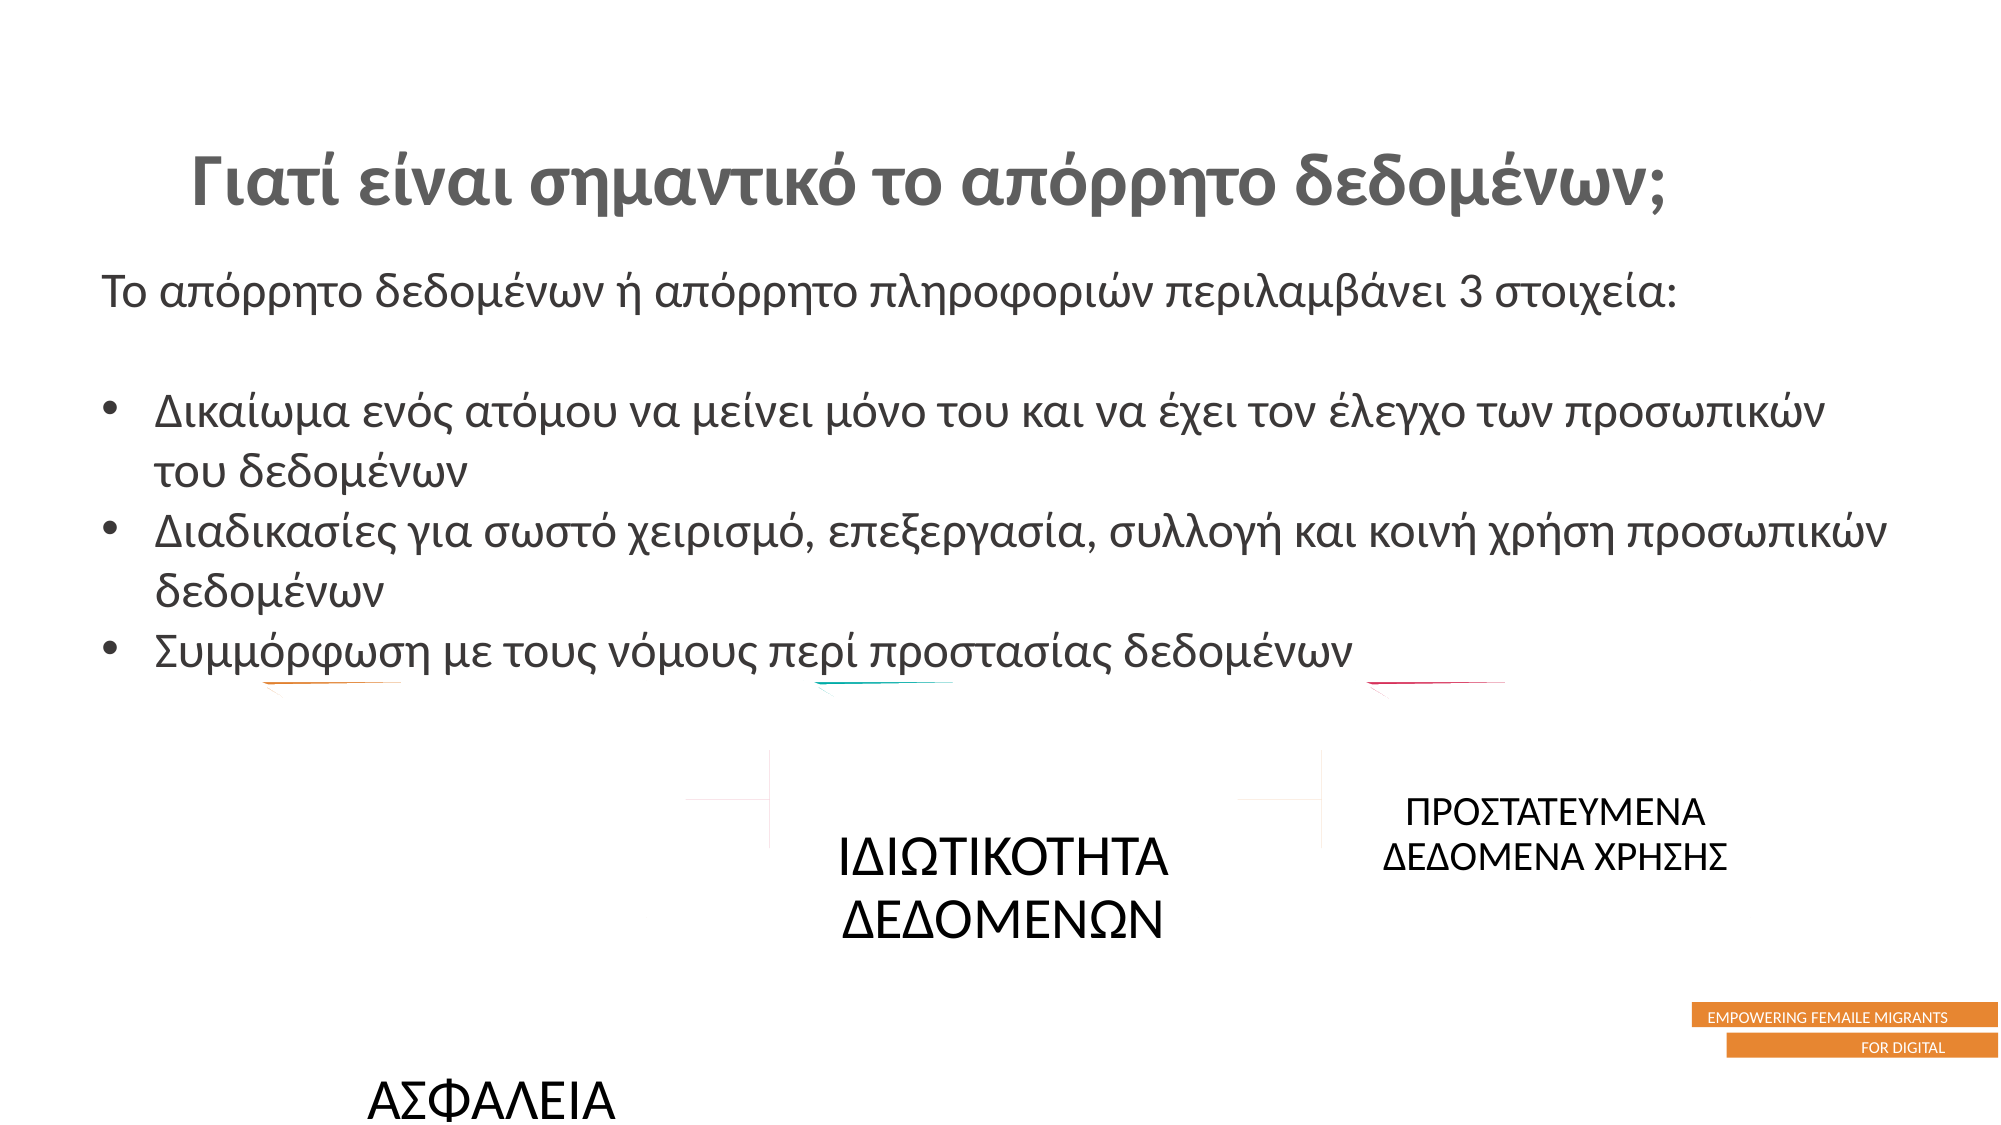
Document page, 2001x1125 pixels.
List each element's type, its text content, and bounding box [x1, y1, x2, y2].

text_box Γιατί είναι σημαντικό το απόρρητο δεδομένων; [178, 123, 1917, 249]
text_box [252, 680, 1749, 916]
text_box Το απόρρητο δεδομένων ή απόρρητο πληροφοριών περιλαμβάνει 3 στοιχεία: Δικαίωμα ενός ατόμου να μείνει μόνο του και να έχει τον έλεγχο των προσωπικών του δεδομένων Διαδικασίες για σωστό χειρισμό, επεξεργασία, συλλογή και κοινή χρήση προσωπικών δεδομένων Συμμόρφωση με τους νόμους περί προστασίας δεδομένων [85, 249, 1918, 917]
